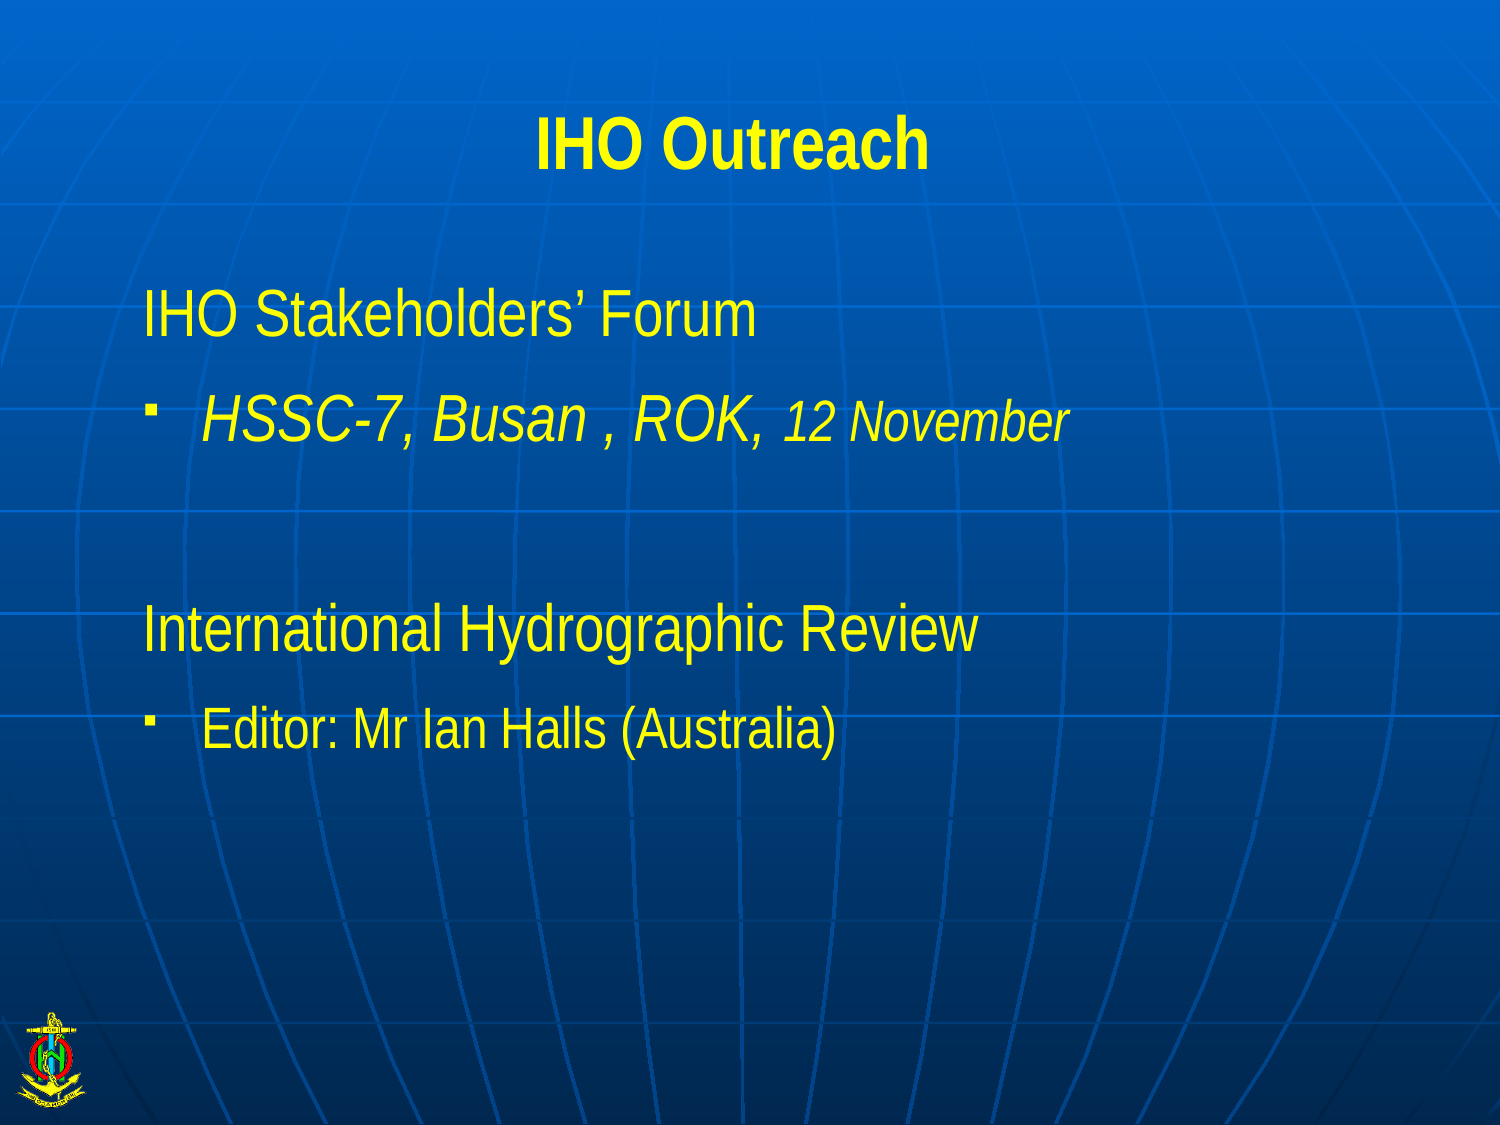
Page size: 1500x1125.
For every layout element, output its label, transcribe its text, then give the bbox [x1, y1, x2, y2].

picture [14, 1012, 87, 1108]
list IHO Stakeholders’ Forum HSSC-7, Busan , ROK, 12 November International Hydrographic Review Editor: Mr Ian Halls (Australia) [126, 262, 1356, 1006]
title IHO Outreach [123, 45, 1344, 233]
